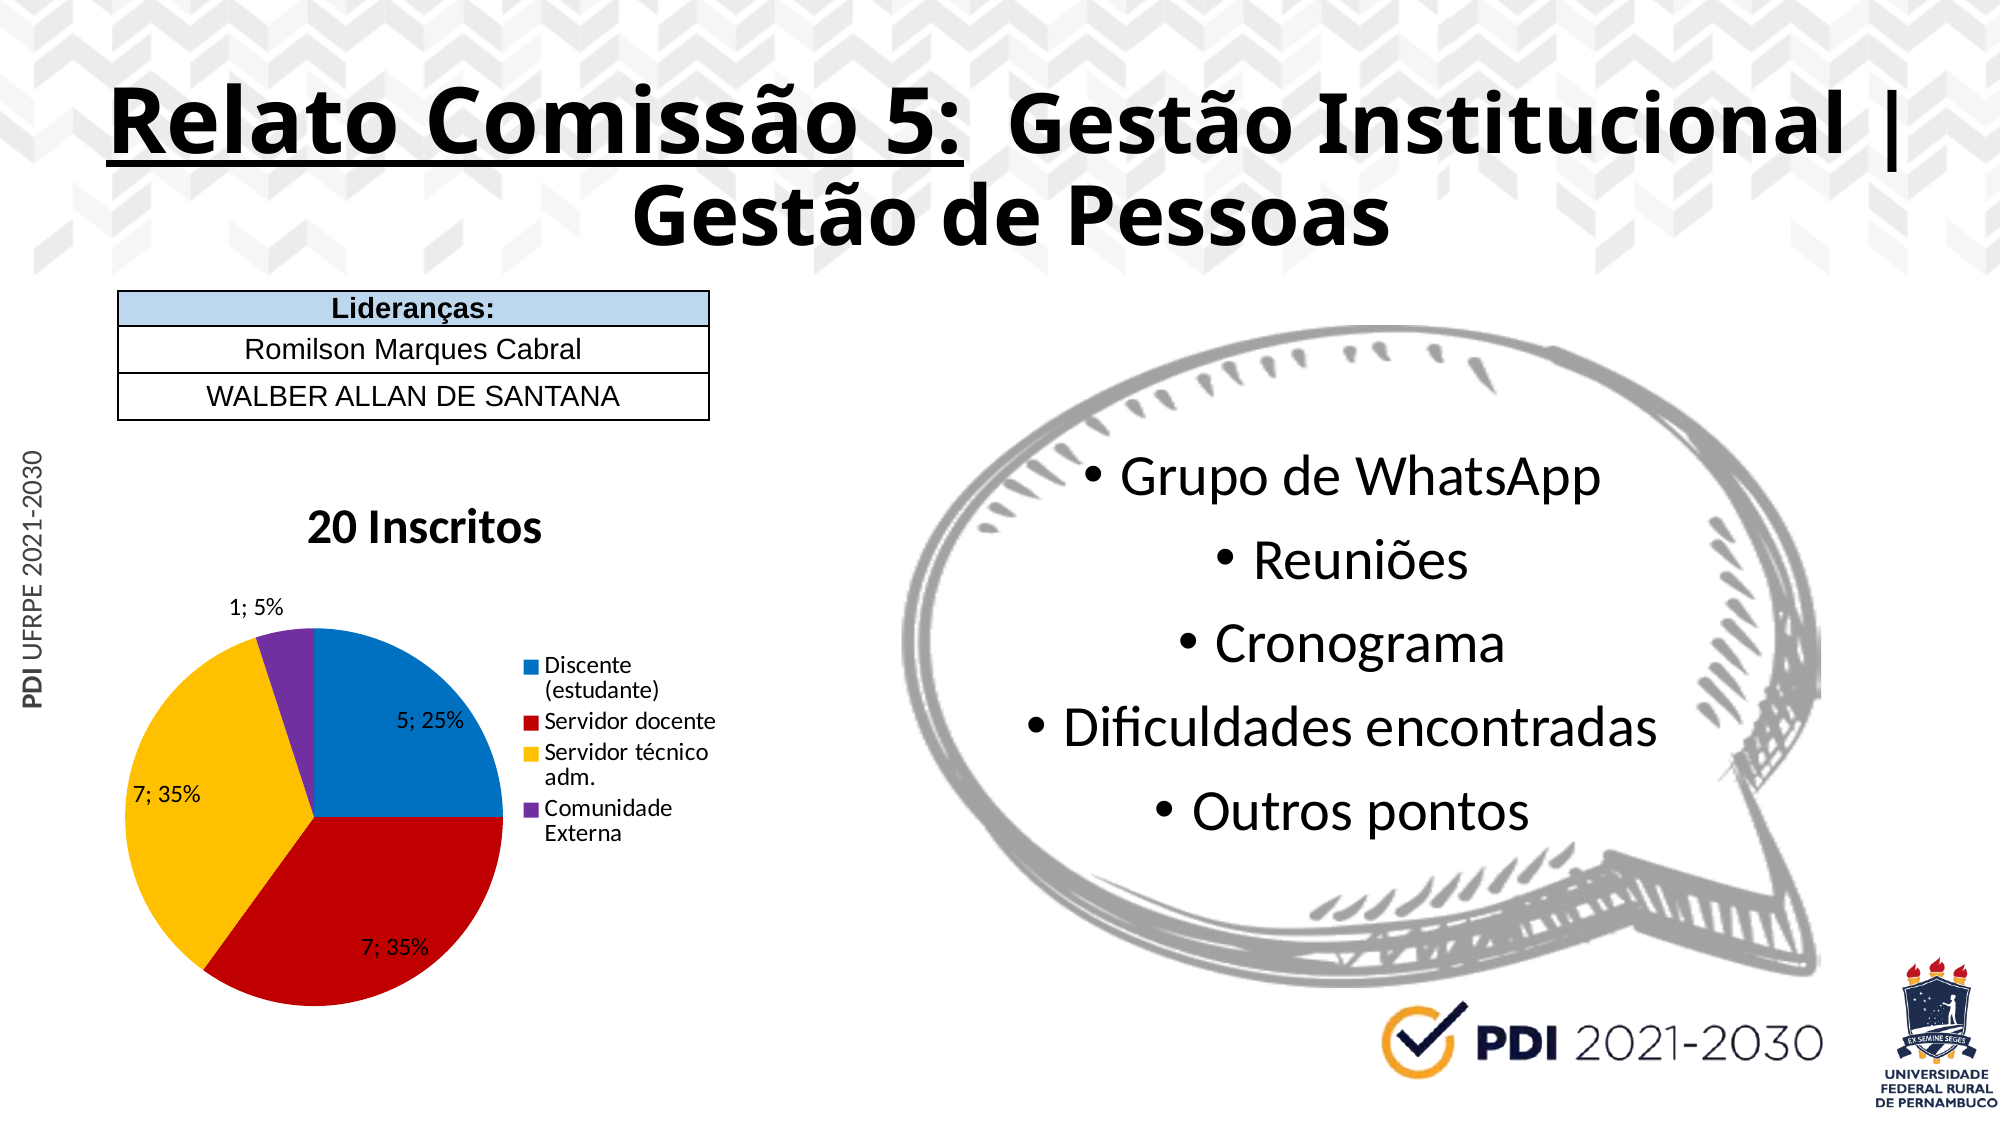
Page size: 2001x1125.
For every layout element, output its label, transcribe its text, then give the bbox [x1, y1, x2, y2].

text_box PDI UFRPE 2021-2030 [4, 435, 55, 725]
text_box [0, 0, 2000, 300]
table_cell Romilson Marques Cabral [119, 327, 708, 372]
chart [112, 471, 738, 1031]
table_header Lideranças: [119, 300, 708, 325]
picture [890, 287, 1830, 1082]
picture [1862, 946, 2000, 1124]
table_cell WALBER ALLAN DE SANTANA [119, 374, 708, 419]
